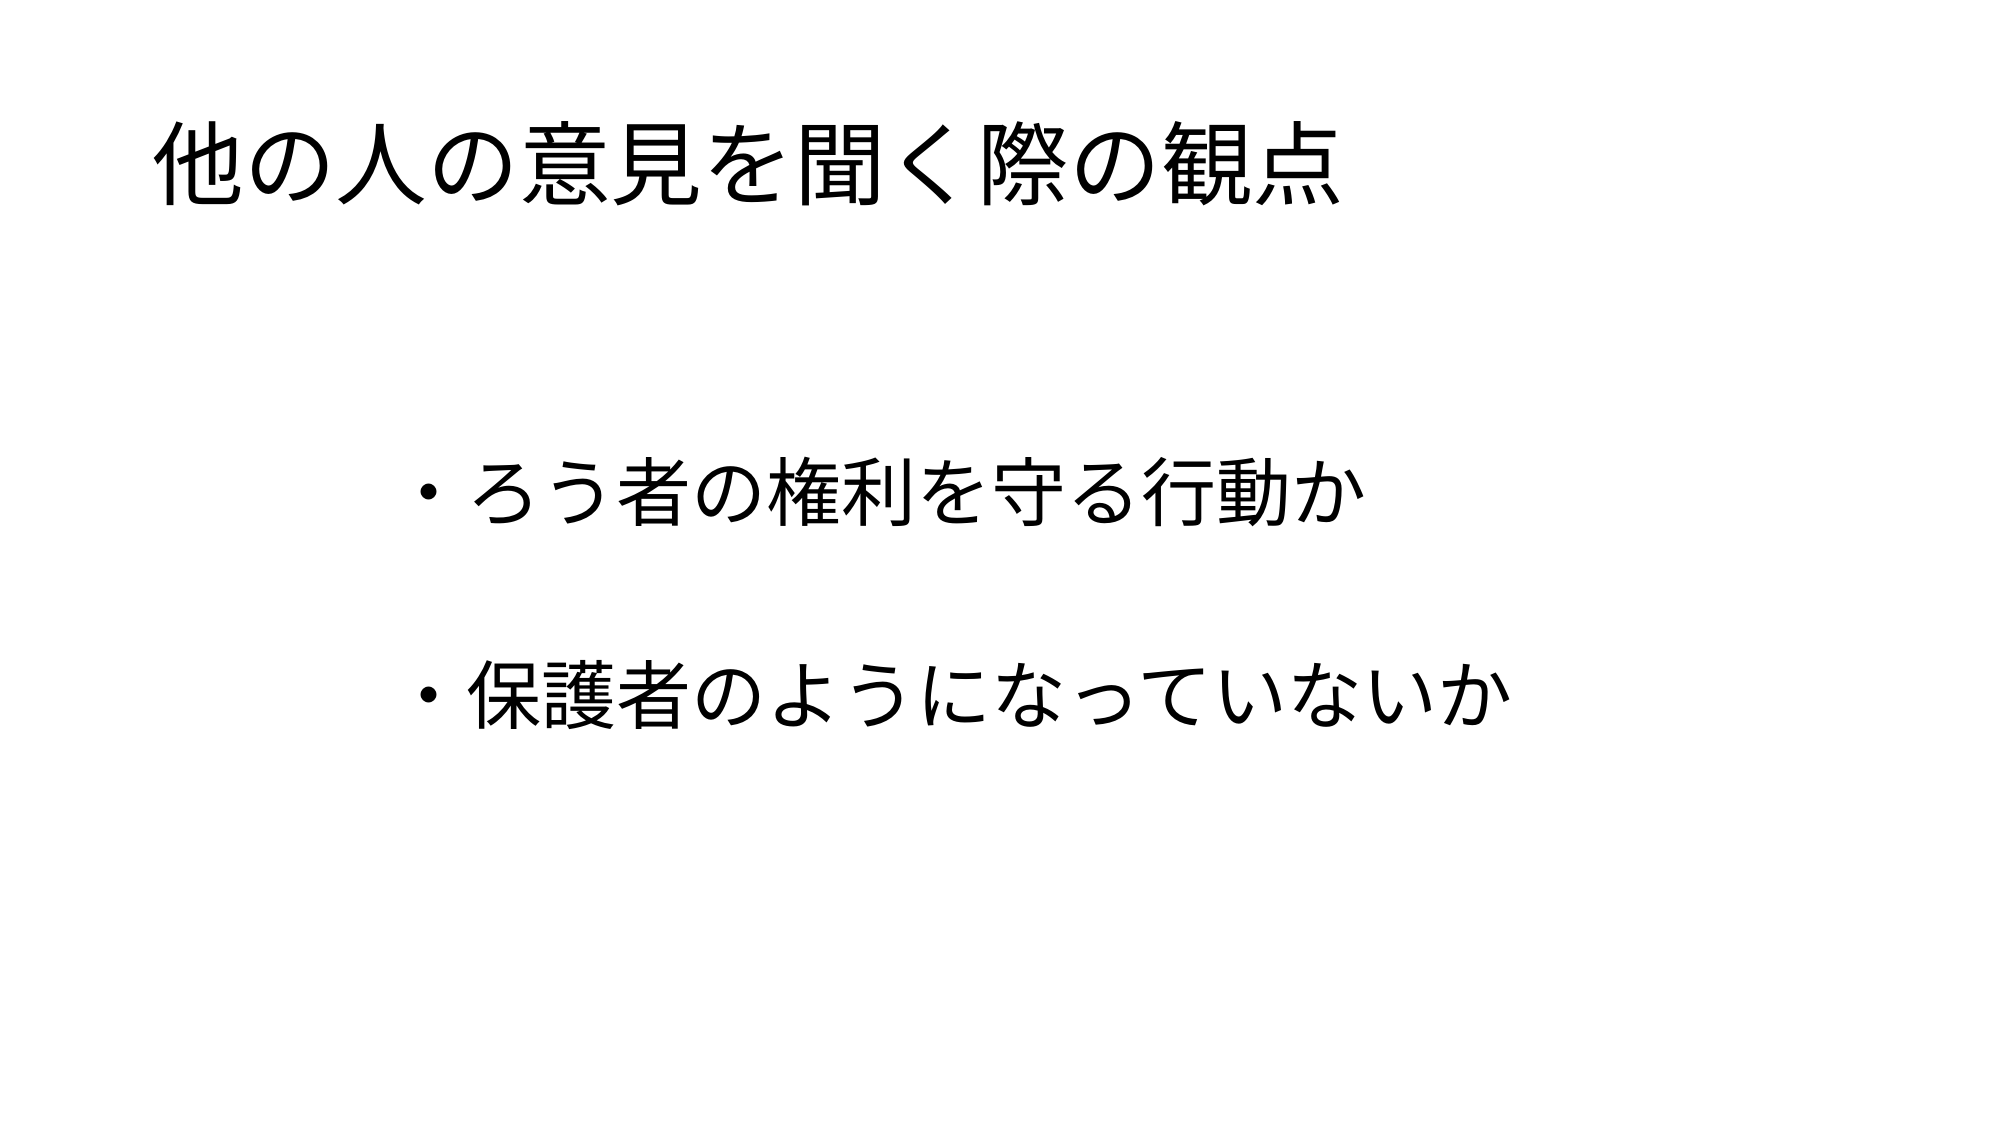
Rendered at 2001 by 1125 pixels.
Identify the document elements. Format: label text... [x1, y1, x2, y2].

title 他の人の意見を聞く際の観点 [137, 59, 1863, 278]
list ・ろう者の権利を守る行動か ・保護者のようになっていないか [376, 447, 1624, 871]
